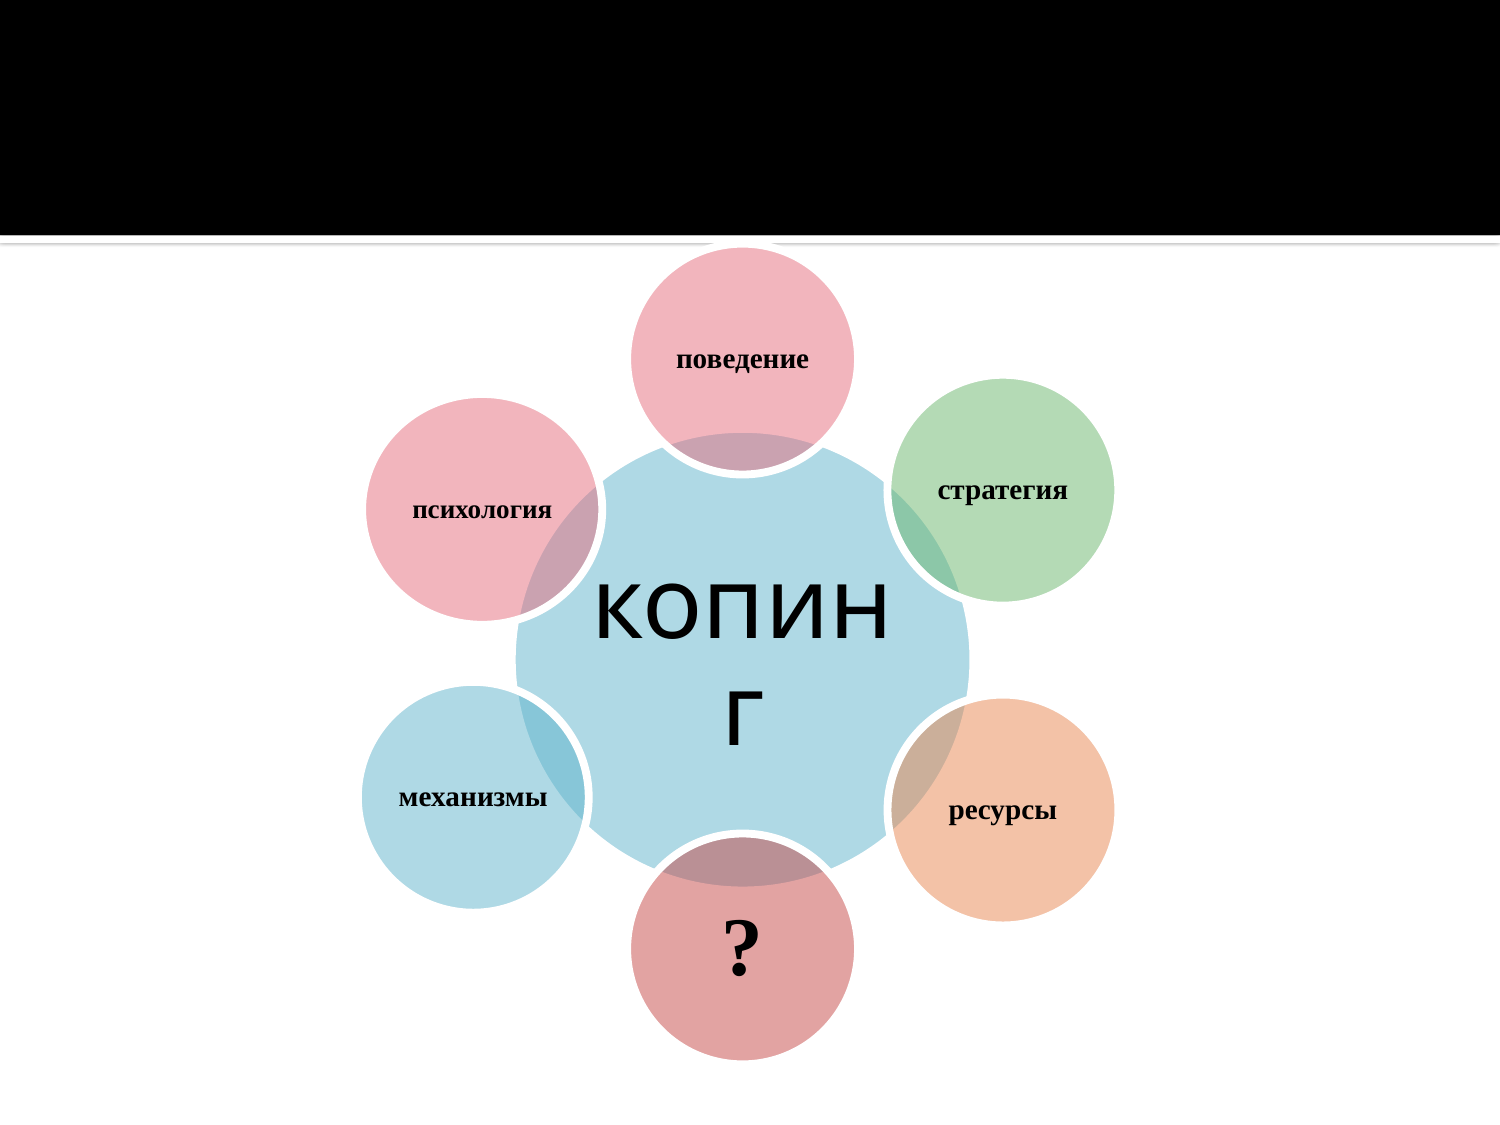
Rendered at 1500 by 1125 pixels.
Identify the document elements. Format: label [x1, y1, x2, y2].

list [104, 243, 1377, 1076]
